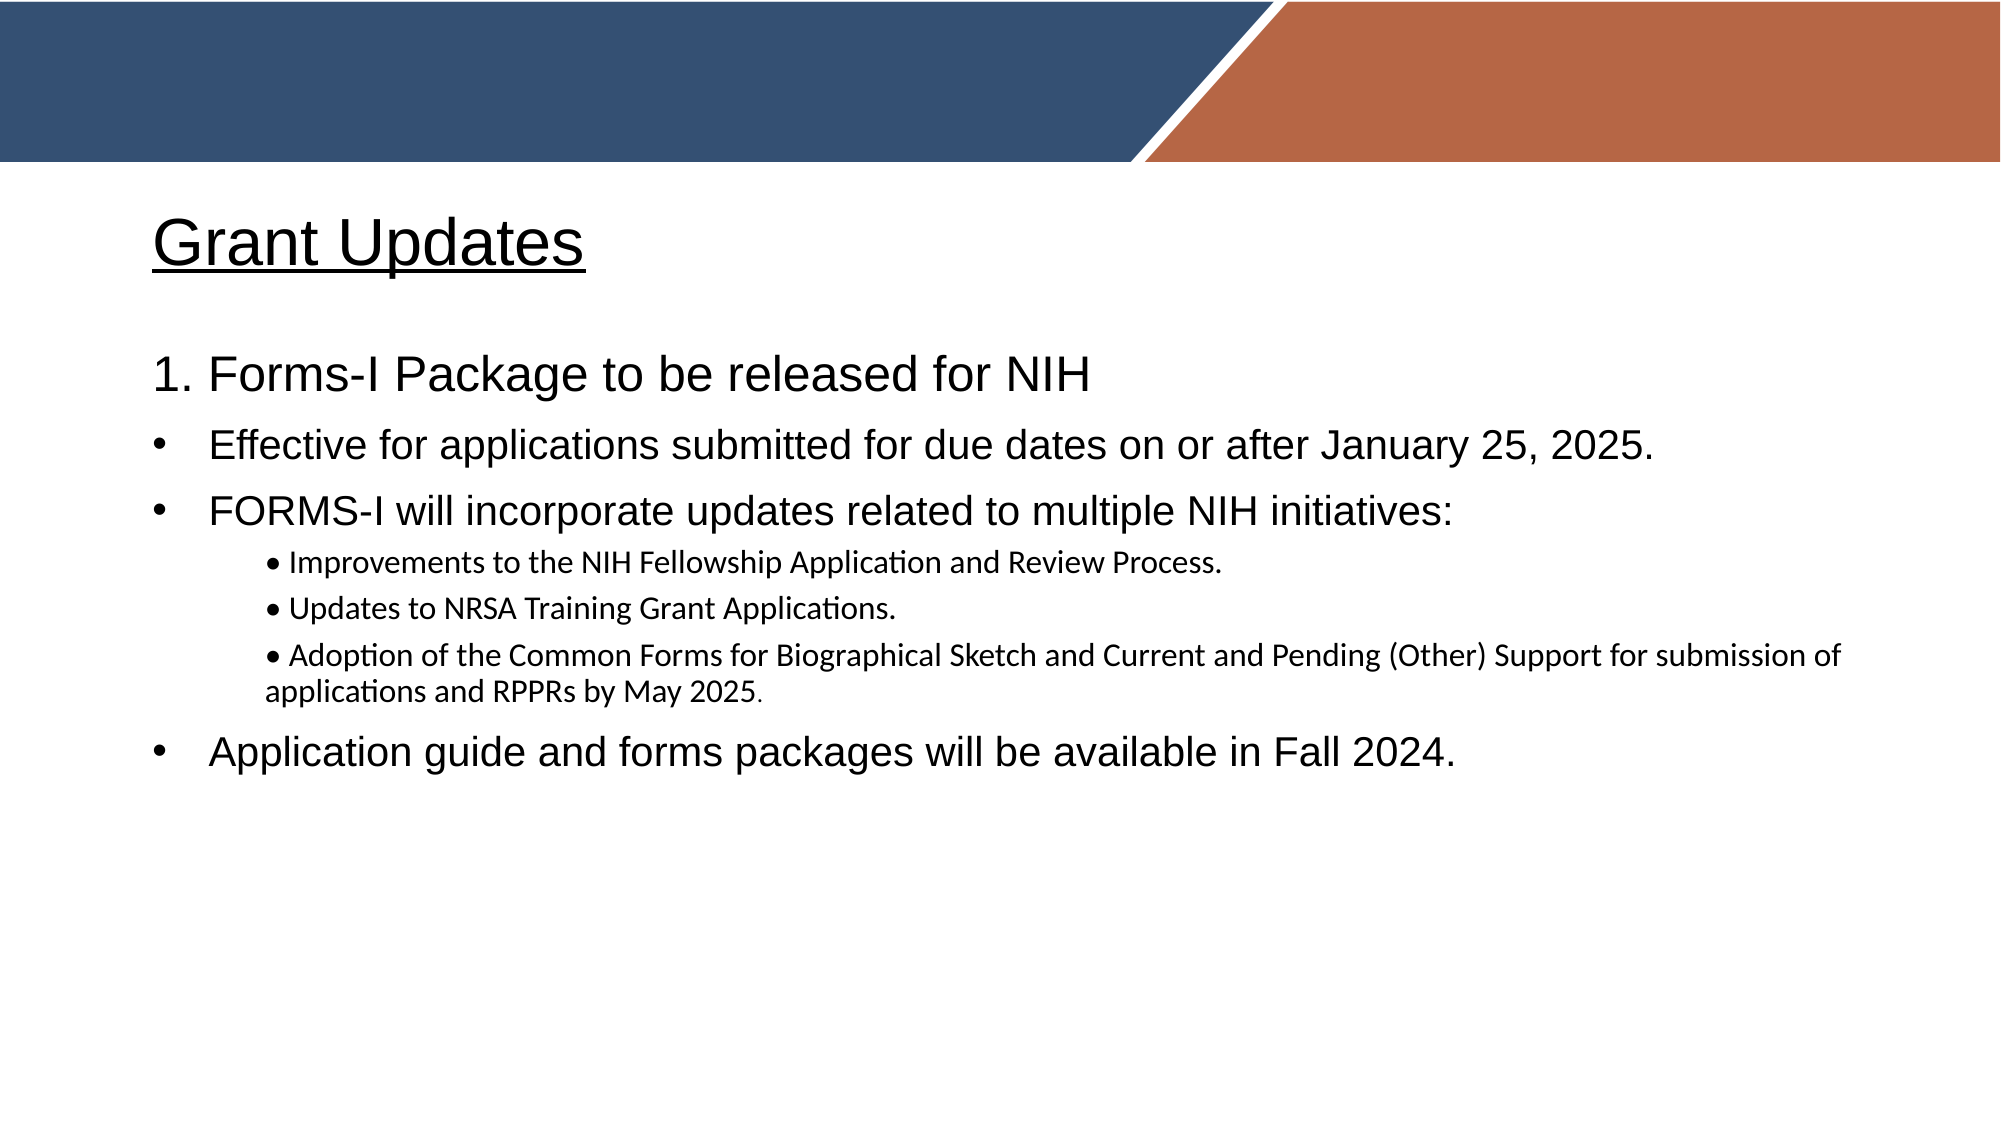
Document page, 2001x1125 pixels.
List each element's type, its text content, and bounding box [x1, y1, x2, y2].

list Grant Updates 1. Forms-I Package to be released for NIH Effective for applications submitted for due dates on or after January 25, 2025. FORMS-I will incorporate updates related to multiple NIH initiatives: • Improvements to the NIH Fellowship Application and Review Process. • Updates to NRSA Training Grant Applications. • Adoption of the Common Forms for Biographical Sketch and Current and Pending (Other) Support for submission of applications and RPPRs by May 2025. Application guide and forms packages will be available in Fall 2024. [137, 200, 1863, 925]
picture [0, 0, 2001, 1125]
